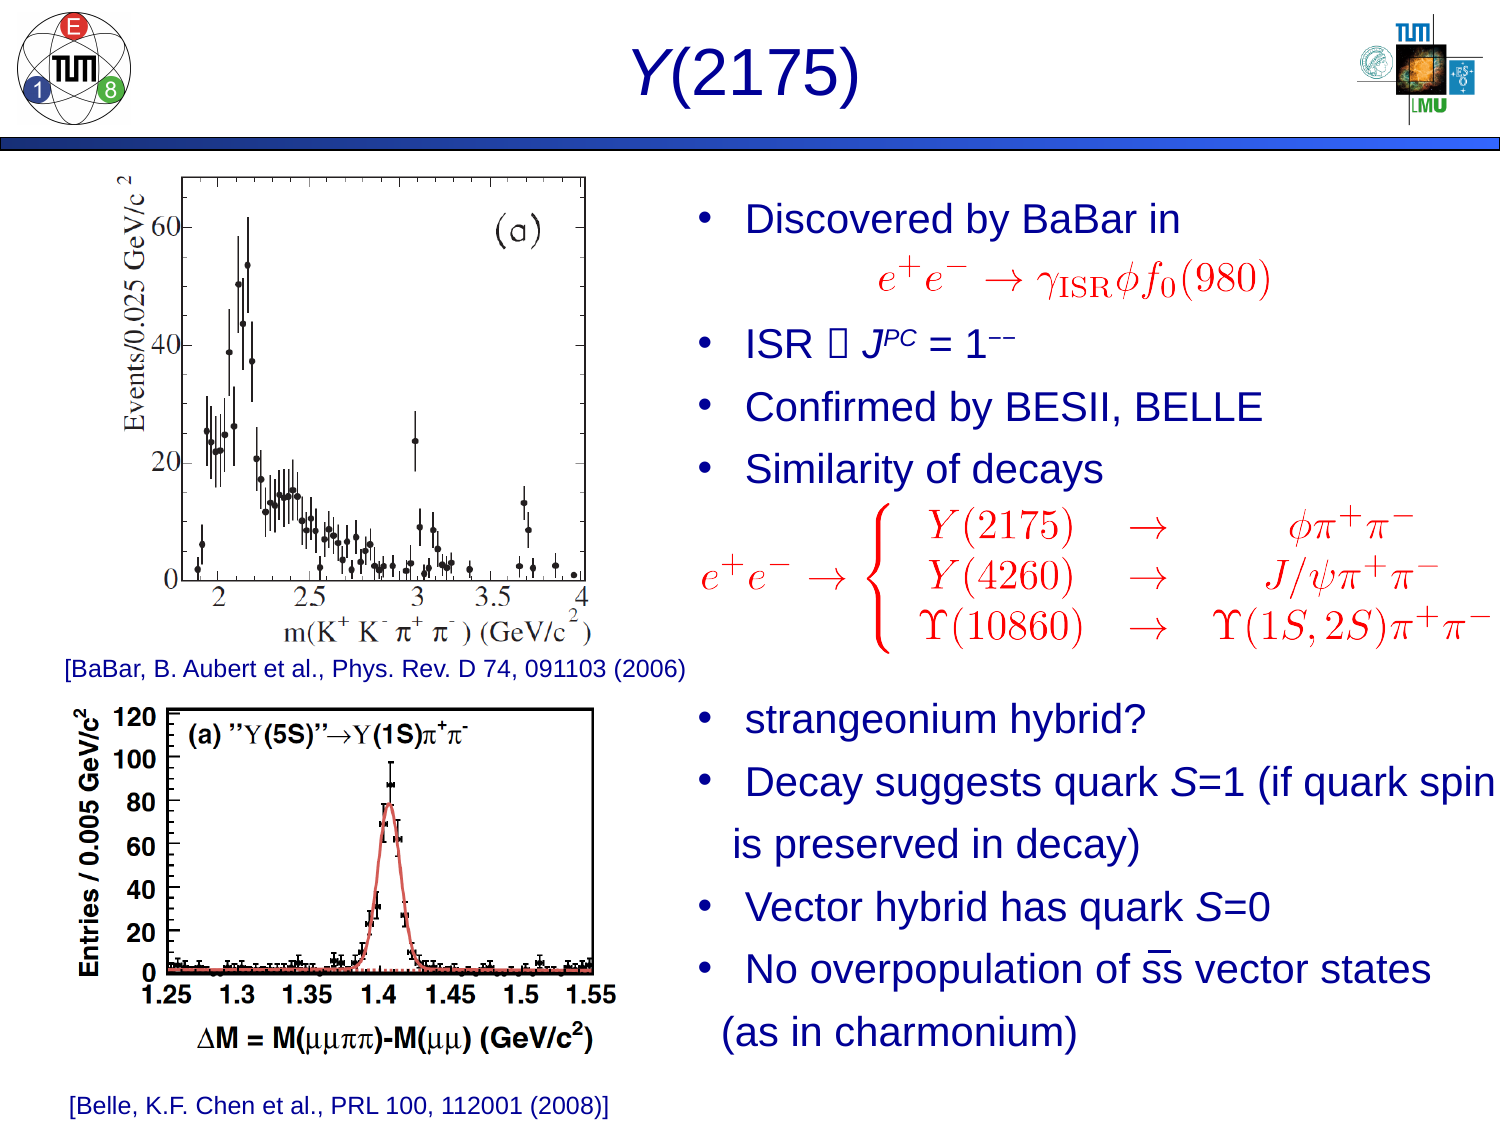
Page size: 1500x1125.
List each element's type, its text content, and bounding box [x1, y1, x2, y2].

picture [1357, 12, 1483, 126]
picture [111, 160, 604, 655]
picture [879, 255, 1270, 302]
picture [702, 503, 1490, 654]
picture [64, 692, 628, 1063]
text_box [BaBar, B. Aubert et al., Phys. Rev. D 74, 091103 (2006) [49, 645, 703, 690]
picture [17, 12, 131, 125]
text_box Discovered by BaBar in ISR  JPC = 1−− Confirmed by BESII, BELLE Similarity of decays strangeonium hybrid? Decay suggests quark S=1 (if quark spin is preserved in decay) Vector hybrid has quark S=0 No overpopulation of ss vector states (as in charmonium) [683, 184, 1500, 1063]
title Y(2175) [174, 0, 1313, 138]
text_box [Belle, K.F. Chen et al., PRL 100, 112001 (2008)] [54, 1082, 626, 1125]
